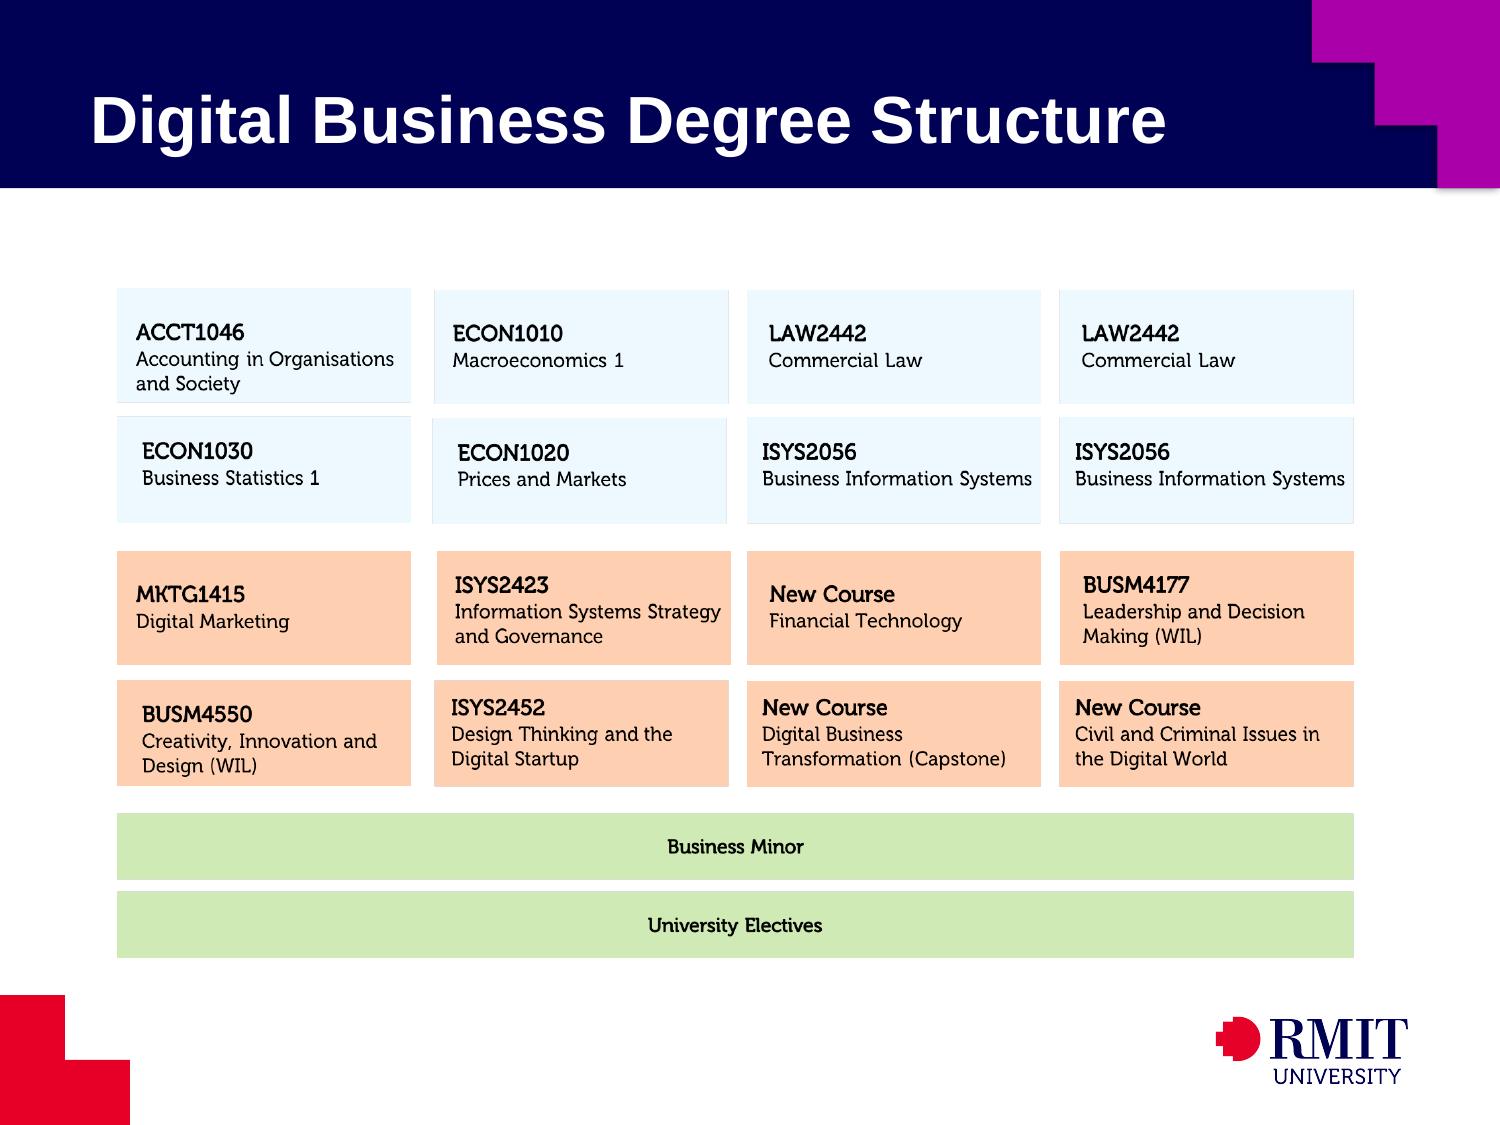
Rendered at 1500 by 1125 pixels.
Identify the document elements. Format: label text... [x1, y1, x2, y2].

picture [1196, 999, 1427, 1104]
title Digital Business Degree Structure [75, 45, 1425, 189]
picture [116, 288, 1365, 958]
